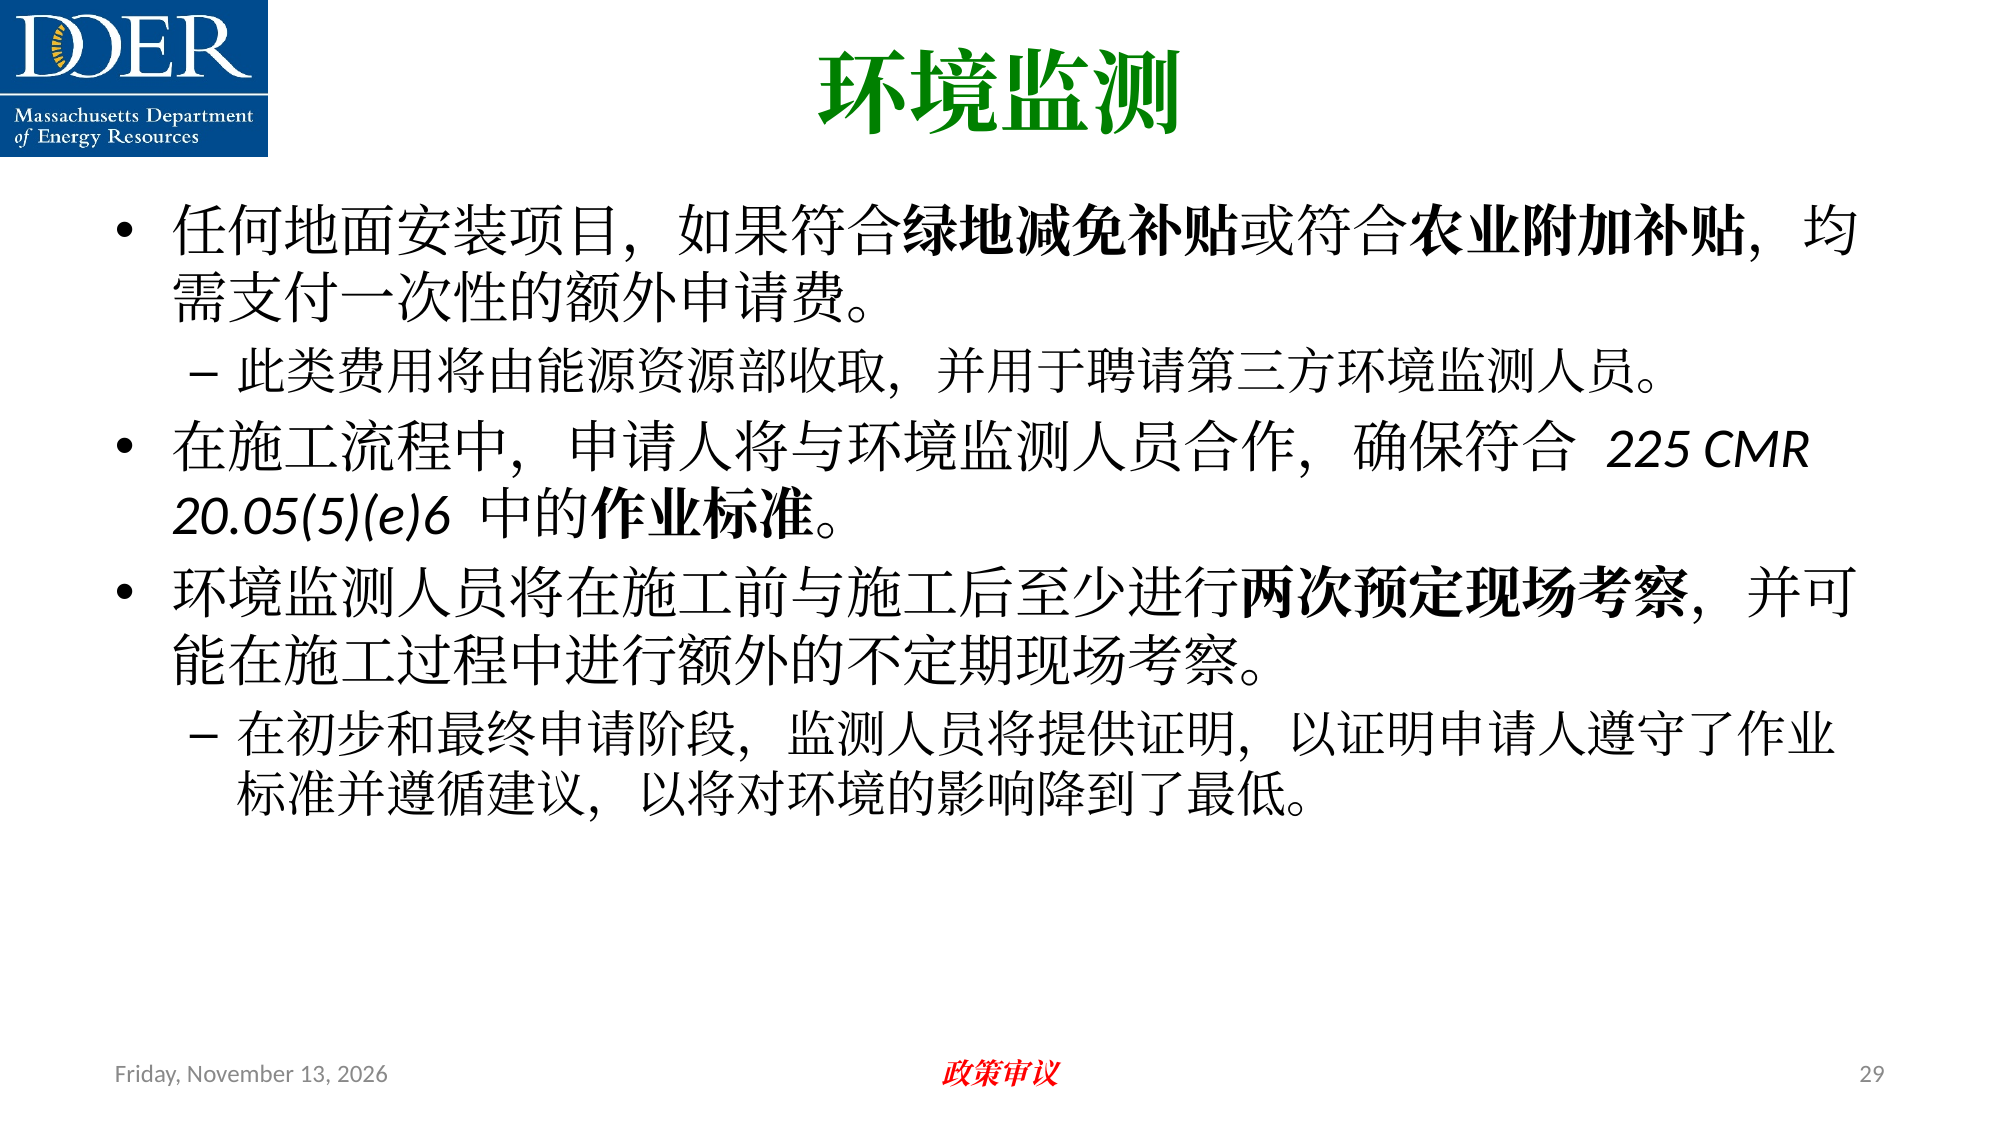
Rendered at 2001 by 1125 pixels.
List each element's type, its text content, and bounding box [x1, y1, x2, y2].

footer 政策审议 [683, 1042, 1317, 1103]
title 环境监测 [99, 24, 1900, 155]
slide_number 29 [1433, 1042, 1900, 1103]
picture [0, 0, 268, 157]
list 任何地面安装项目，如果符合绿地减免补贴或符合农业附加补贴，均需支付一次性的额外申请费。 此类费用将由能源资源部收取，并用于聘请第三方环境监测人员。 在施工流程中，申请人将与环境监测人员合作，确保符合 225 CMR 20.05(5)(e)6 中的作业标准。 环境监测人员将在施工前与施工后至少进行两次预定现场考察，并可能在施工过程中进行额外的不定期现场考察。 在初步和最终申请阶段，监测人员将提供证明，以证明申请人遵守了作业标准并遵循建议，以将对环境的影响降到了最低。 [99, 187, 1900, 1005]
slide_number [99, 1042, 567, 1103]
